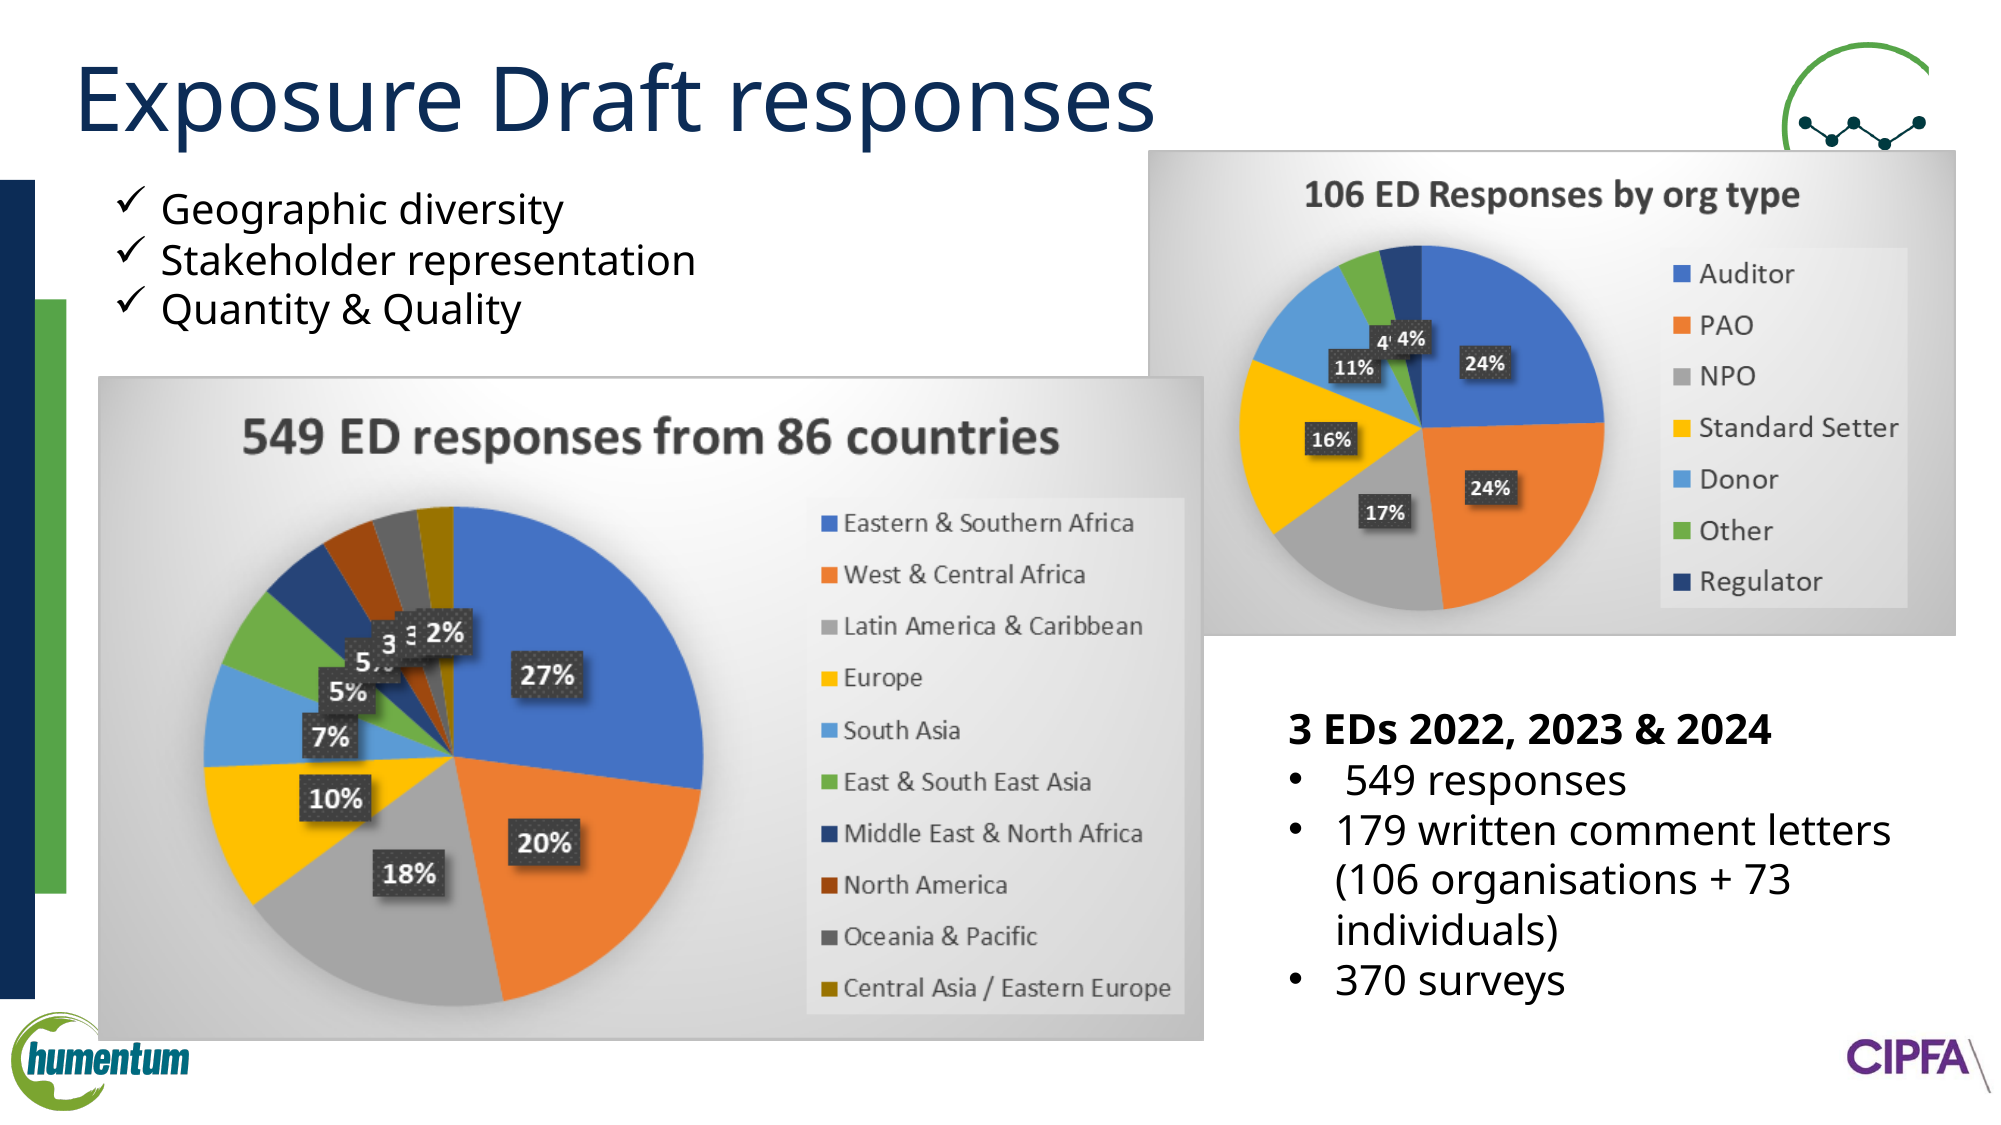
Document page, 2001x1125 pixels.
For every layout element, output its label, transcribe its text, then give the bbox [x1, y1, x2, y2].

picture [1839, 1018, 2000, 1121]
title Exposure Draft responses [58, 33, 1182, 172]
text_box 3 EDs 2022, 2023 & 2024 549 responses 179 written comment letters (106 organisations + 73 individuals) 370 surveys [1273, 689, 2000, 1018]
picture [11, 22, 1980, 1111]
text_box Geographic diversity Stakeholder representation Quantity & Quality [98, 171, 793, 346]
